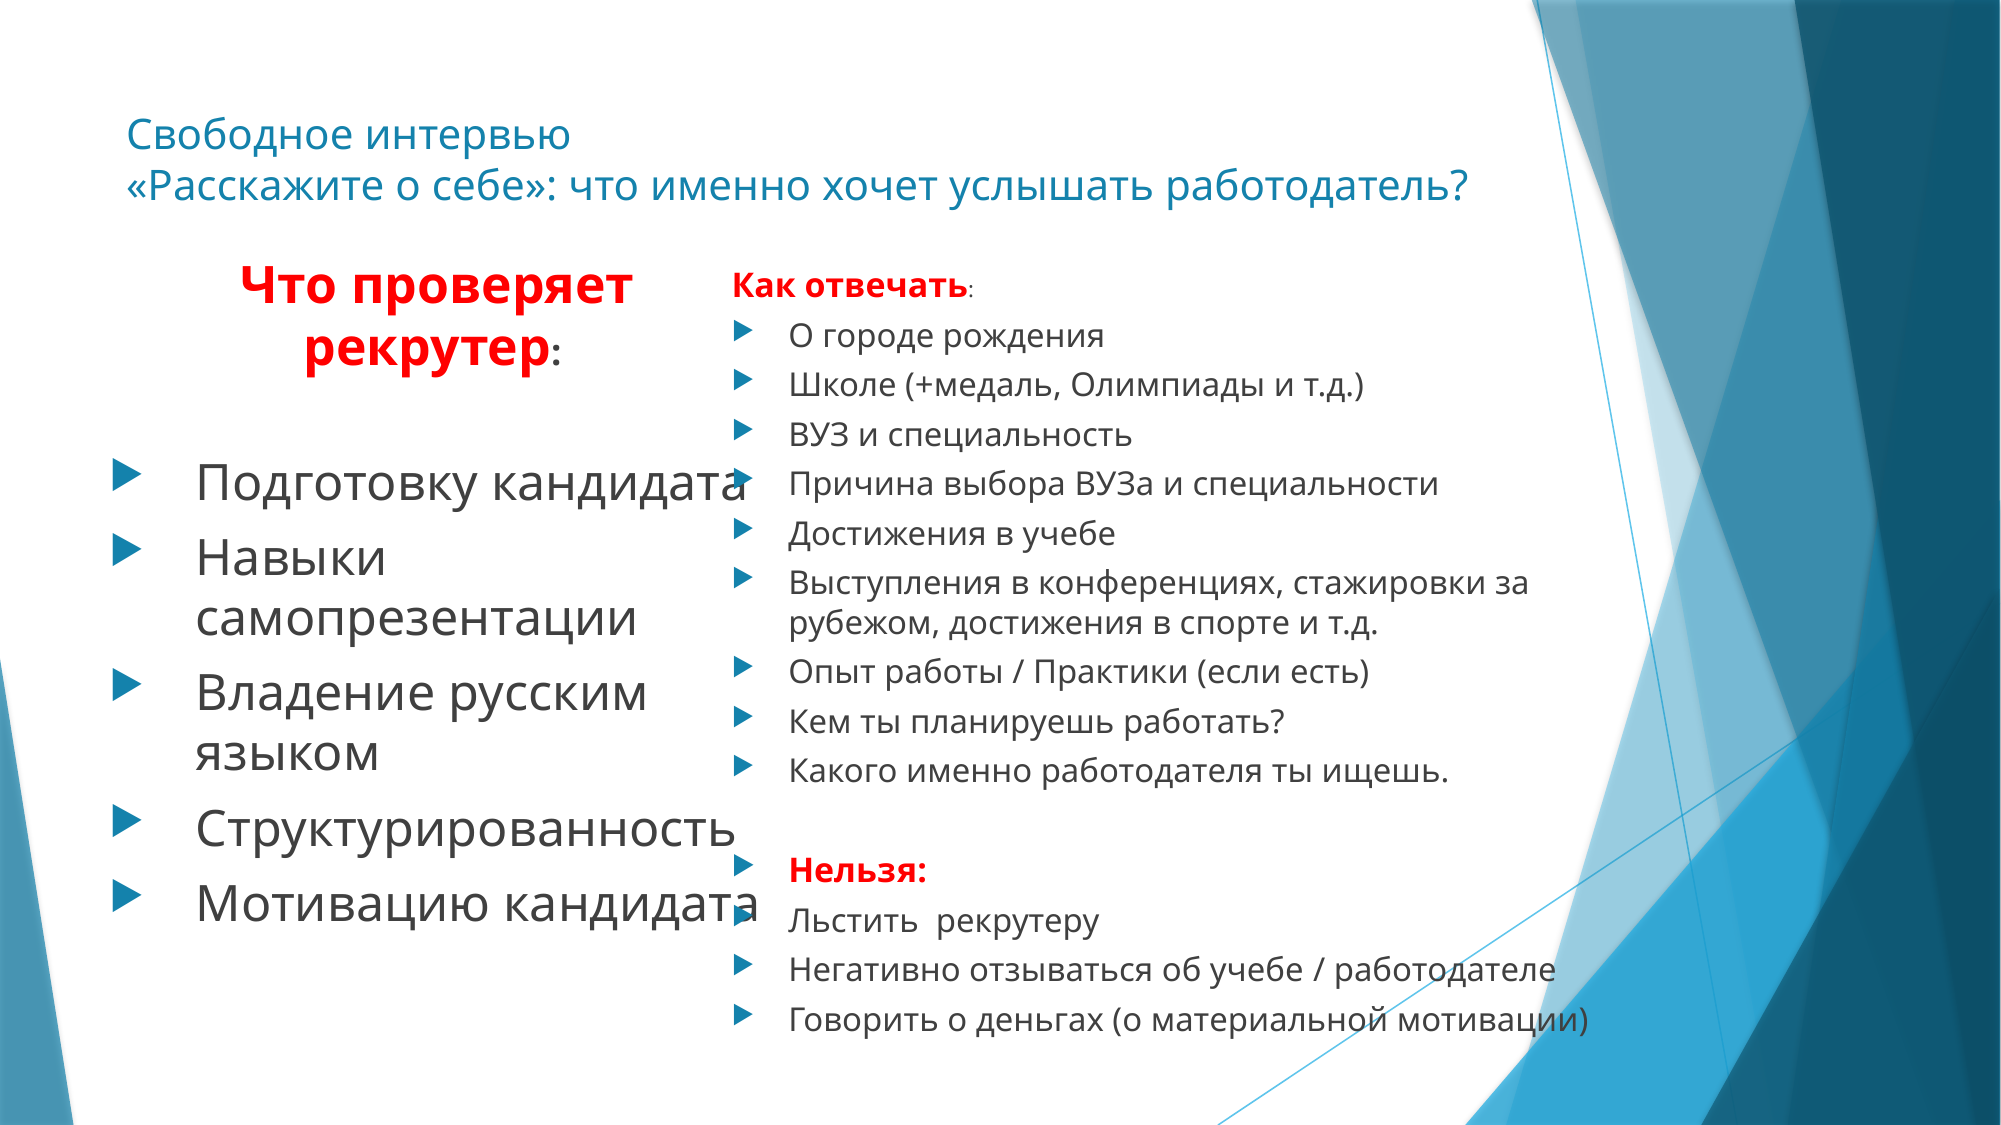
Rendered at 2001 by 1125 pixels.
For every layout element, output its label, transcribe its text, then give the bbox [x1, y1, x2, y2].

list Как отвечать: О городе рождения Школе (+медаль, Олимпиады и т.д.) ВУЗ и специальность Причина выбора ВУЗа и специальности Достижения в учебе Выступления в конференциях, стажировки за рубежом, достижения в спорте и т.д. Опыт работы / Практики (если есть) Кем ты планируешь работать? Какого именно работодателя ты ищешь. Нельзя: Льстить рекрутеру Негативно отзываться об учебе / работодателе Говорить о деньгах (о материальной мотивации) [716, 256, 1610, 1086]
list Что проверяет рекрутер: Подготовку кандидата Навыки самопрезентации Владение русским языком Структурированность Мотивацию кандидата [94, 244, 781, 1047]
title Свободное интервью «Расскажите о себе»: что именно хочет услышать работодатель? [111, 99, 1522, 256]
